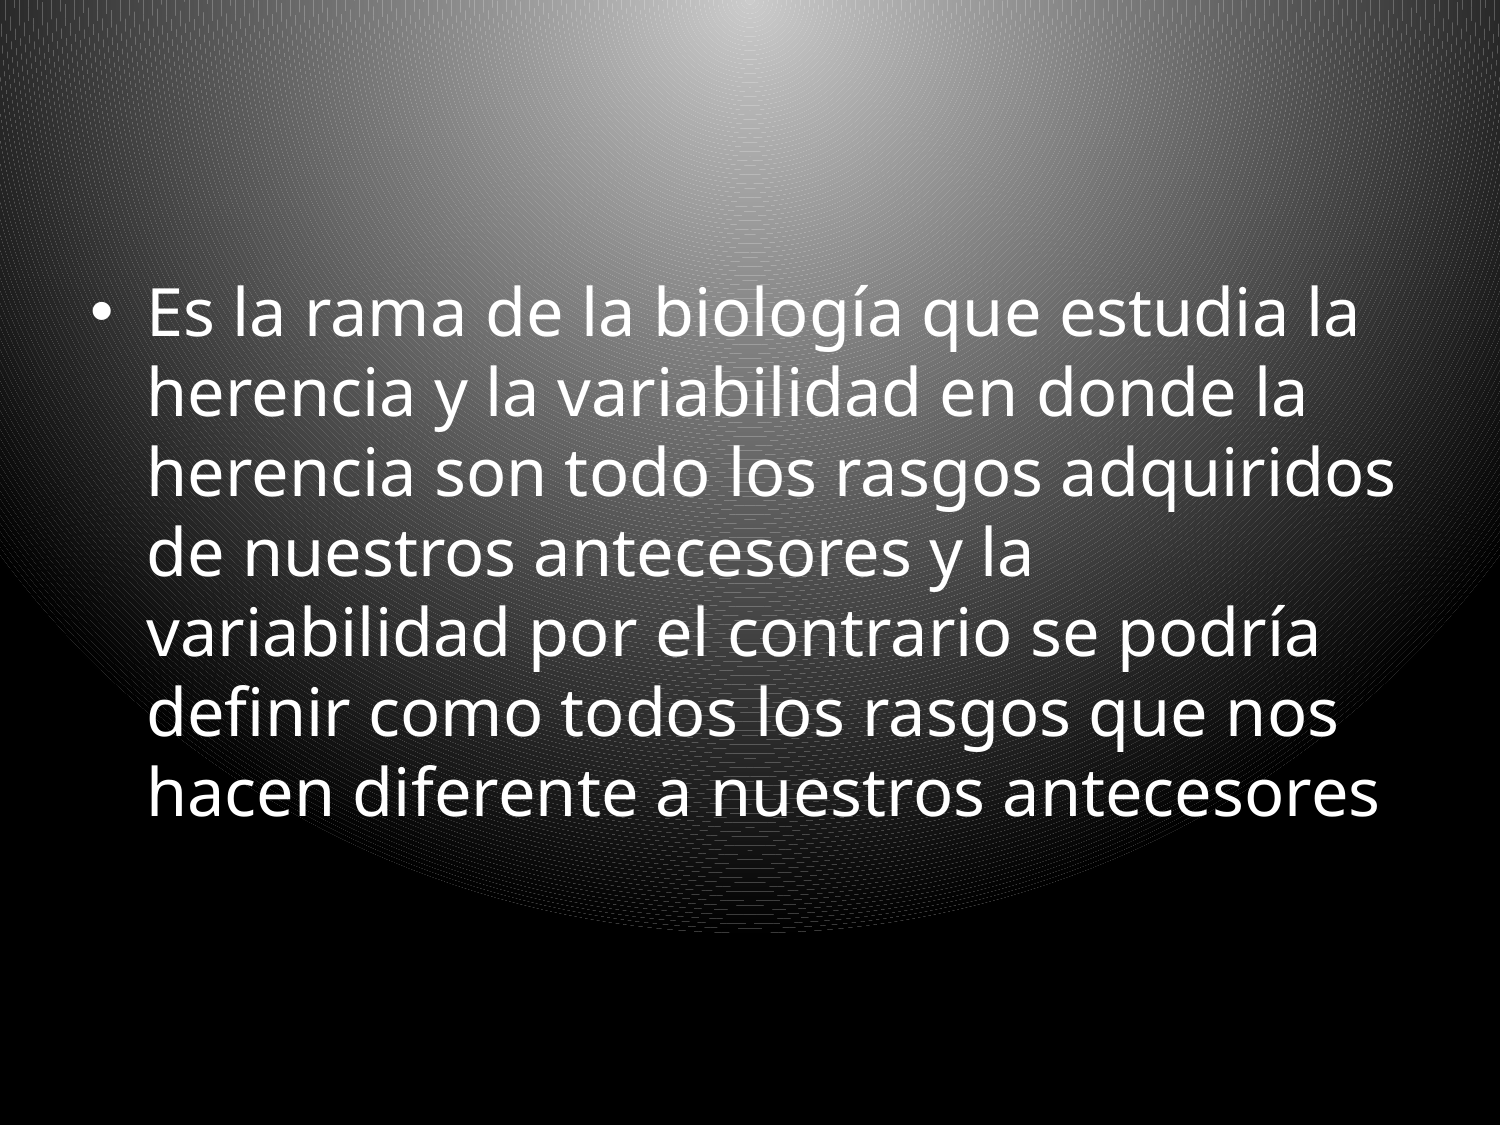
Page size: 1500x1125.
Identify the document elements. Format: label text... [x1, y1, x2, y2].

list Es la rama de la biología que estudia la herencia y la variabilidad en donde la herencia son todo los rasgos adquiridos de nuestros antecesores y la variabilidad por el contrario se podría definir como todos los rasgos que nos hacen diferente a nuestros antecesores [75, 262, 1425, 1005]
